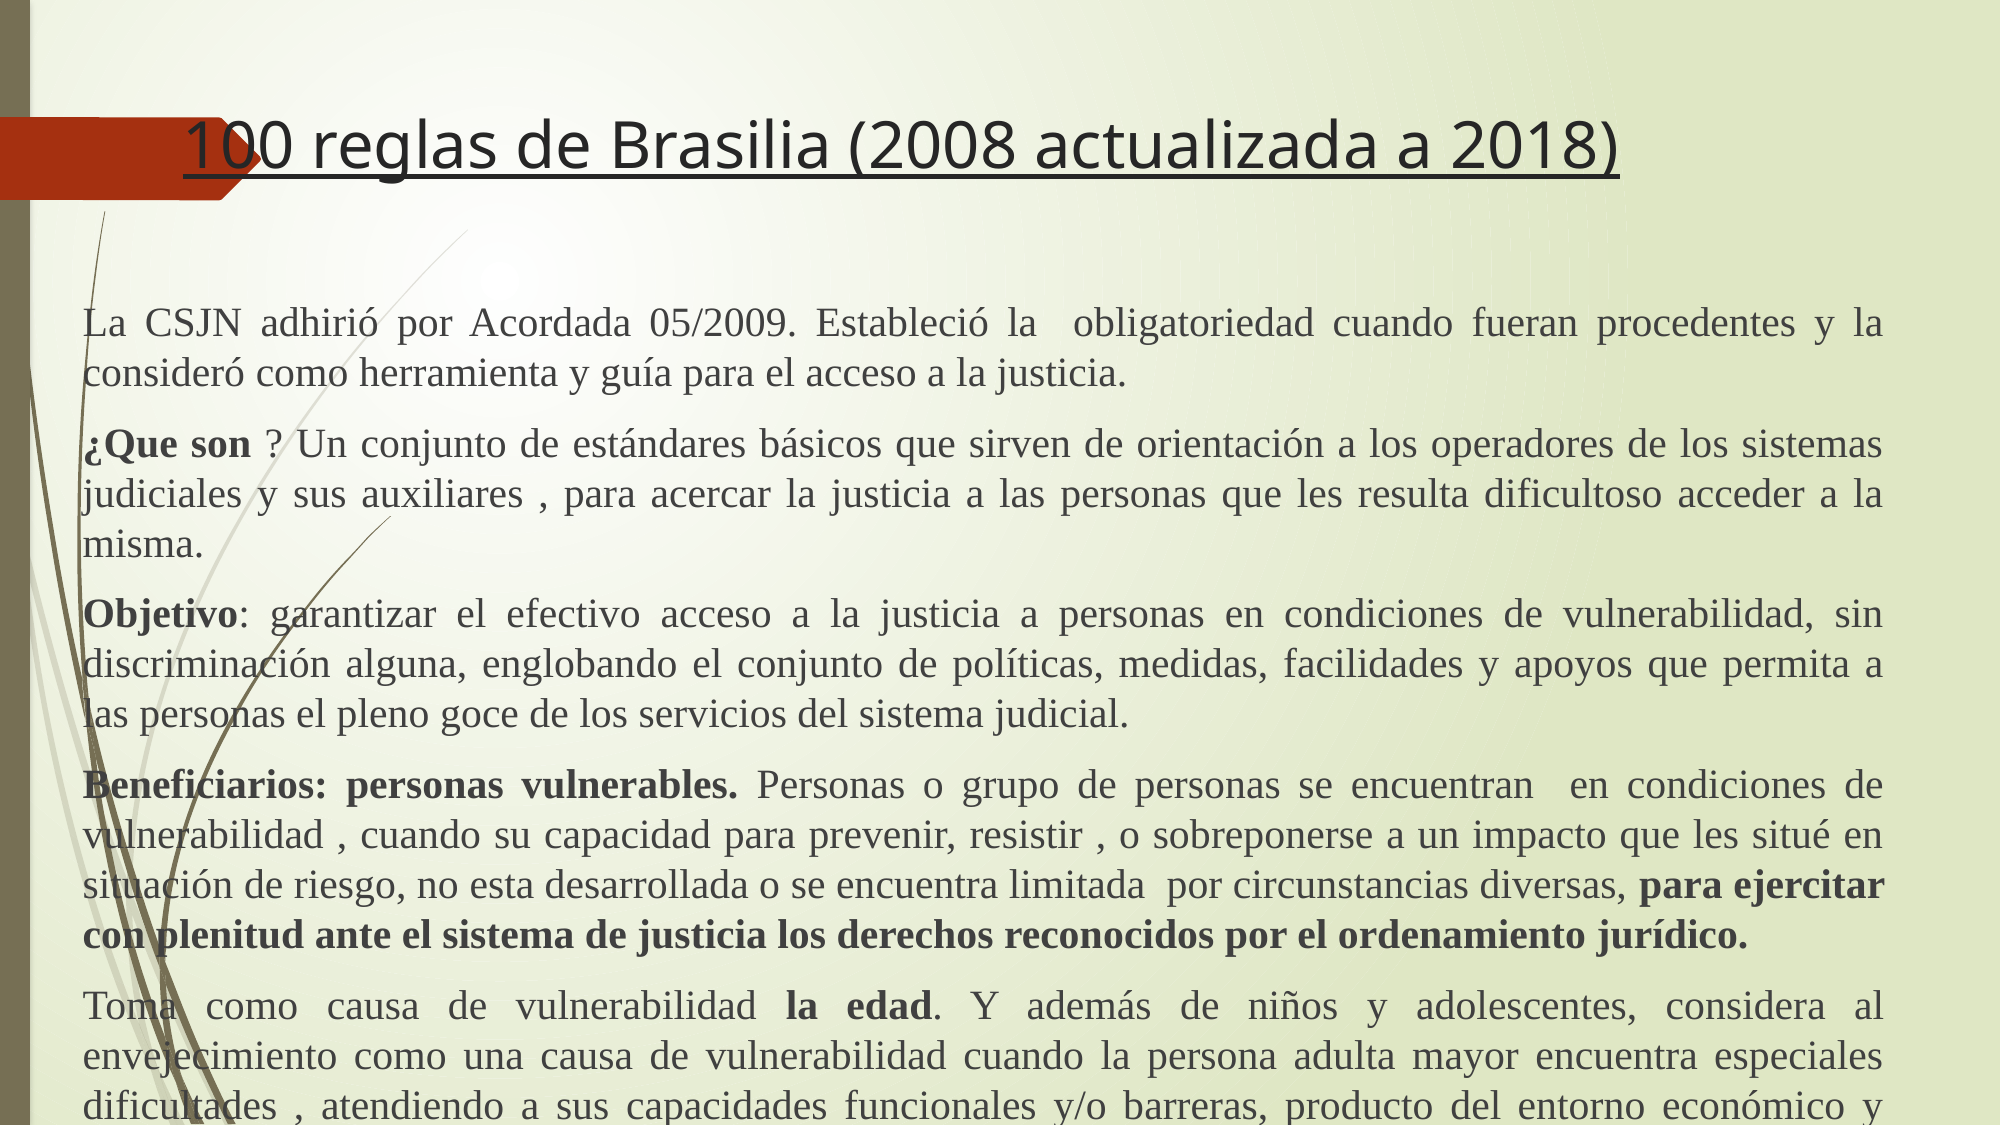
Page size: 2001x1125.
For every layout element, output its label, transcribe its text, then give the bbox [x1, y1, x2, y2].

title 100 reglas de Brasilia (2008 actualizada a 2018) [168, 96, 1763, 248]
list La CSJN adhirió por Acordada 05/2009. Estableció la obligatoriedad cuando fueran procedentes y la consideró como herramienta y guía para el acceso a la justicia. ¿Que son ? Un conjunto de estándares básicos que sirven de orientación a los operadores de los sistemas judiciales y sus auxiliares , para acercar la justicia a las personas que les resulta dificultoso acceder a la misma. Objetivo: garantizar el efectivo acceso a la justicia a personas en condiciones de vulnerabilidad, sin discriminación alguna, englobando el conjunto de políticas, medidas, facilidades y apoyos que permita a las personas el pleno goce de los servicios del sistema judicial. Beneficiarios: personas vulnerables. Personas o grupo de personas se encuentran en condiciones de vulnerabilidad , cuando su capacidad para prevenir, resistir , o sobreponerse a un impacto que les situé en situación de riesgo, no esta desarrollada o se encuentra limitada por circunstancias diversas, para ejercitar con plenitud ante el sistema de justicia los derechos reconocidos por el ordenamiento jurídico. Toma como causa de vulnerabilidad la edad. Y además de niños y adolescentes, considera al envejecimiento como una causa de vulnerabilidad cuando la persona adulta mayor encuentra especiales dificultades , atendiendo a sus capacidades funcionales y/o barreras, producto del entorno económico y social para ejercitar derechos ante el sistema judicial , con pleno respeto a su dignidad. [67, 286, 1900, 1105]
